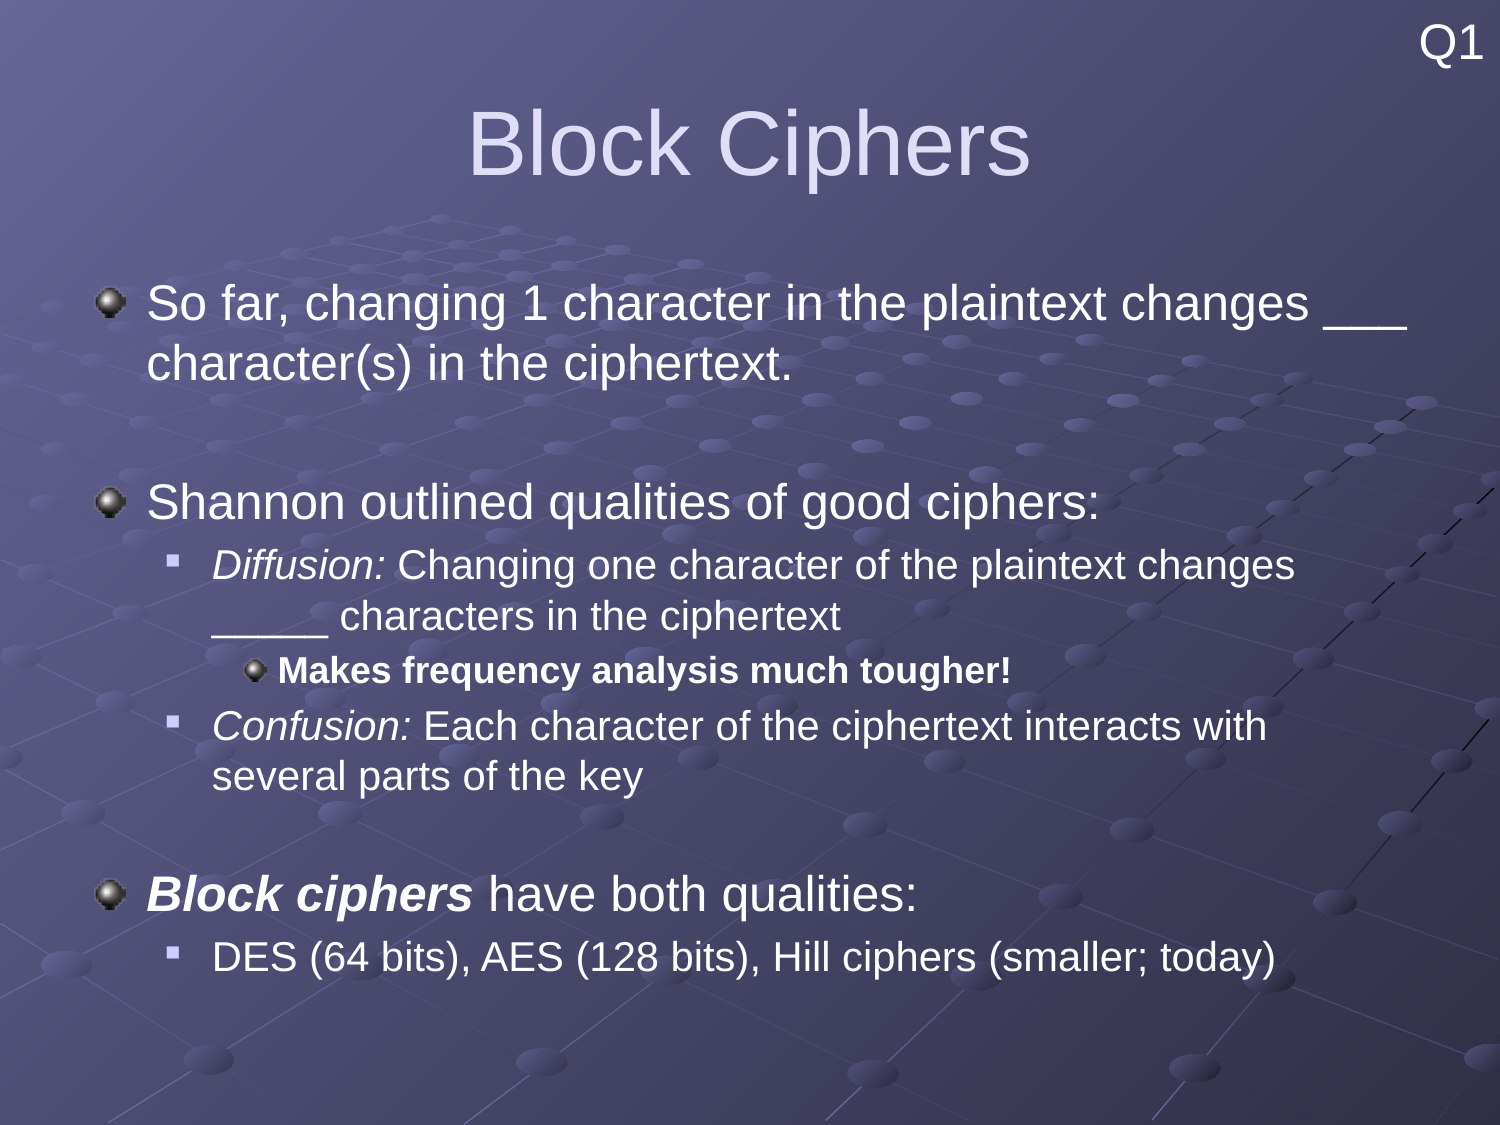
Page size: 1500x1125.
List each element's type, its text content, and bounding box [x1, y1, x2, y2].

picture [90, 282, 126, 318]
text_box Q1 [1348, 1, 1500, 77]
picture [90, 482, 126, 518]
picture [90, 874, 126, 910]
picture [240, 655, 267, 682]
list So far, changing 1 character in the plaintext changes ___ character(s) in the ciphertext. Shannon outlined qualities of good ciphers: Diffusion: Changing one character of the plaintext changes _____ characters in the ciphertext Makes frequency analysis much tougher! Confusion: Each character of the ciphertext interacts with several parts of the key Block ciphers have both qualities: DES (64 bits), AES (128 bits), Hill ciphers (smaller; today) [74, 262, 1426, 1063]
title Block Ciphers [74, 44, 1426, 233]
